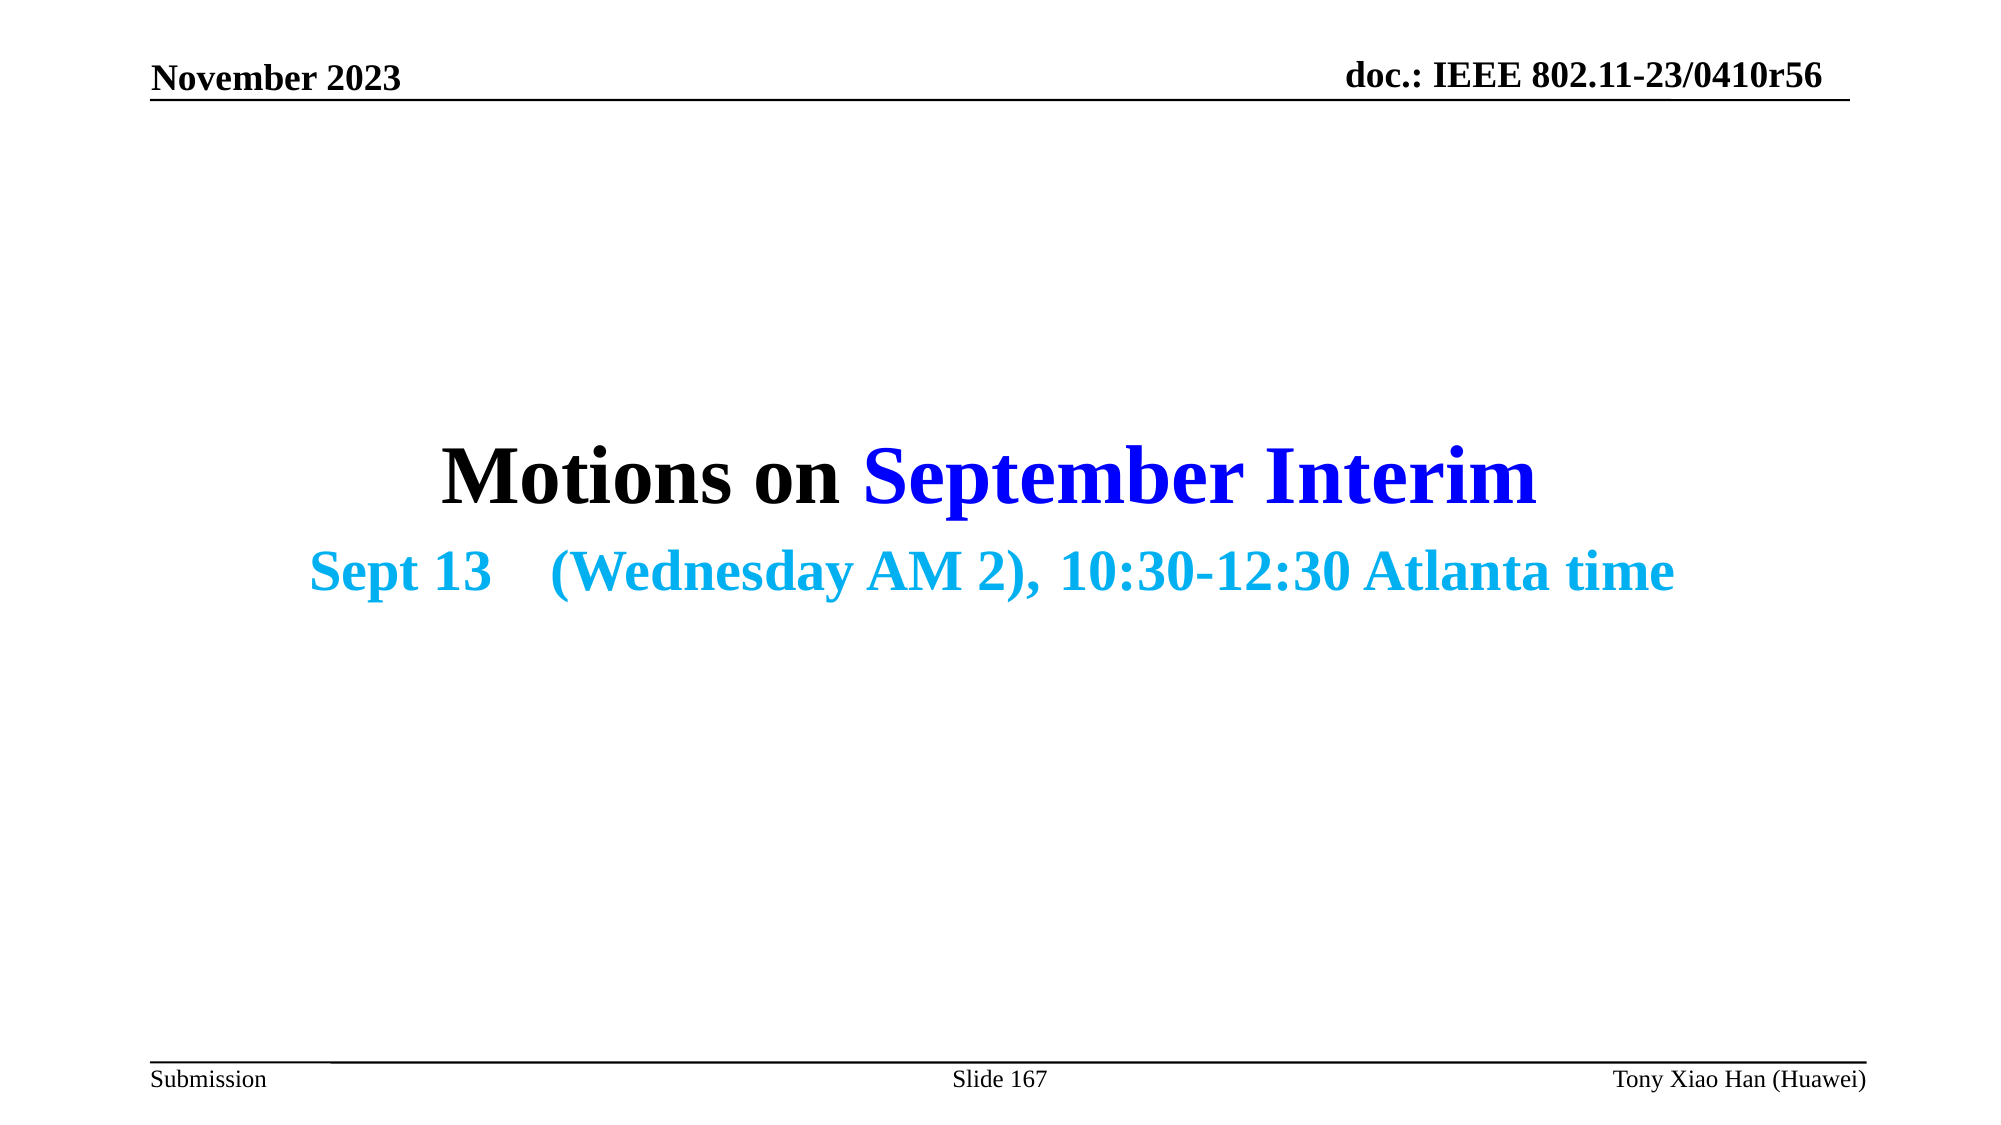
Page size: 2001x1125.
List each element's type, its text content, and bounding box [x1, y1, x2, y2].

text_box Motions on September Interim Sept 13 (Wednesday AM 2), 10:30-12:30 Atlanta time [249, 412, 1750, 950]
